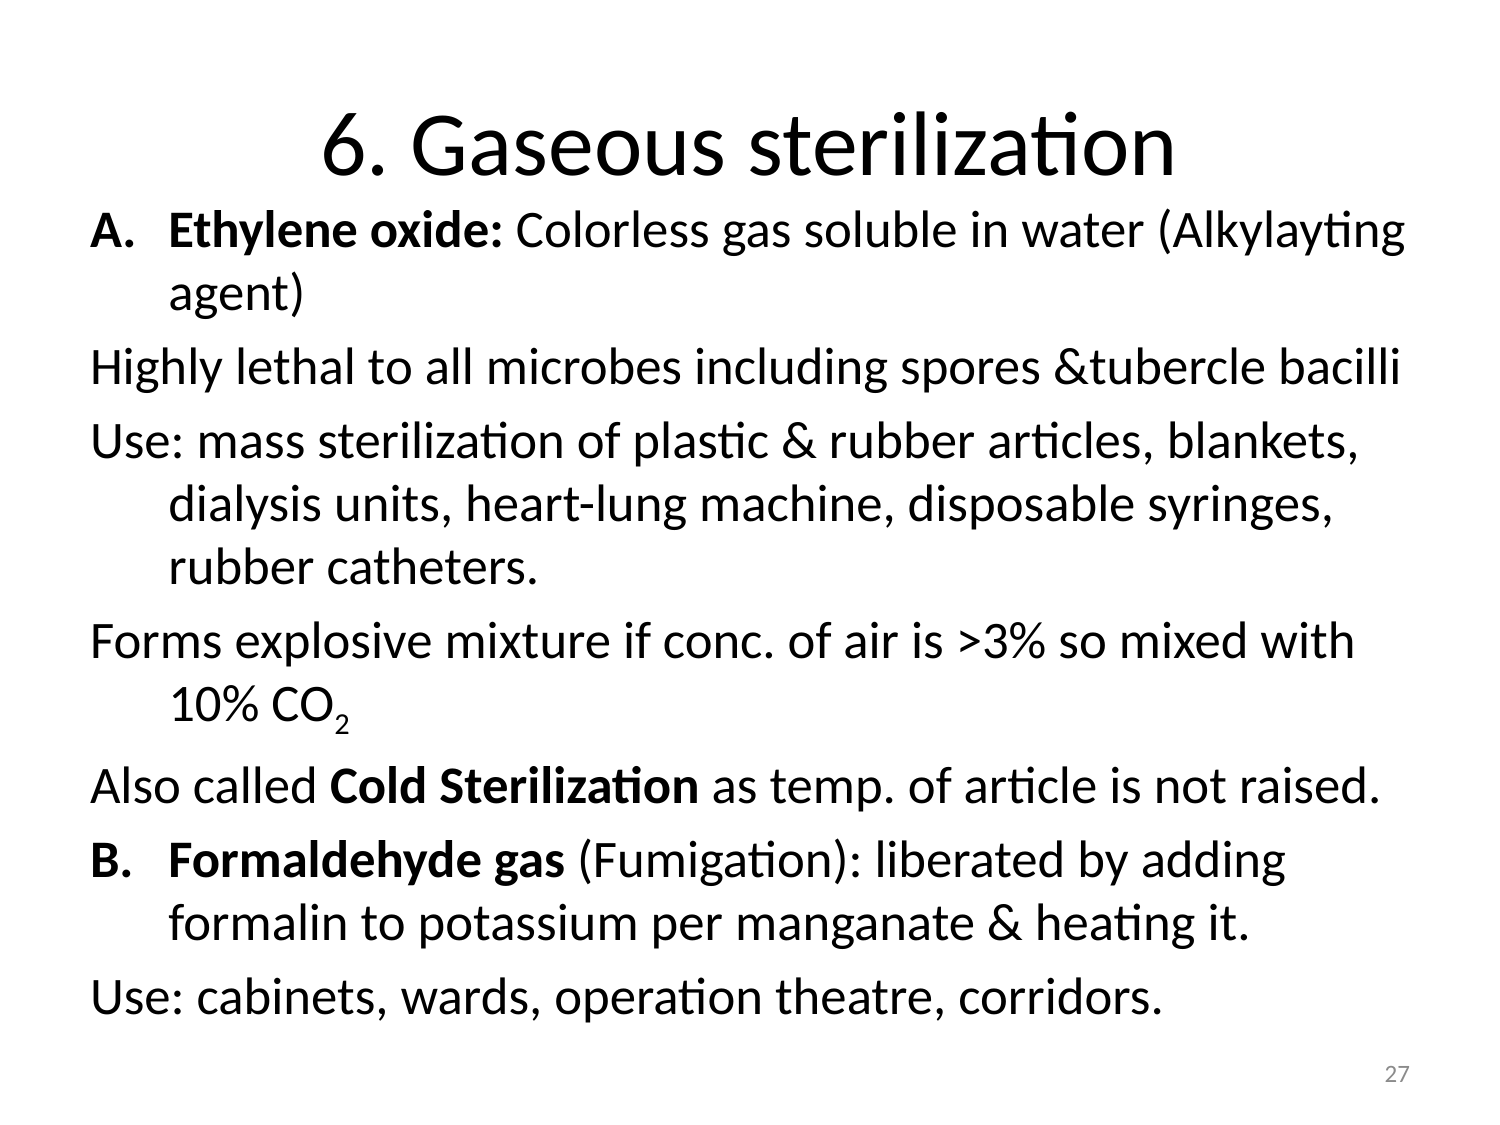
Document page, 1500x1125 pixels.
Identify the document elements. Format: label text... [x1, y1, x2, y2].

title 6. Gaseous sterilization [75, 45, 1425, 187]
list Ethylene oxide: Colorless gas soluble in water (Alkylayting agent) Highly lethal to all microbes including spores &tubercle bacilli Use: mass sterilization of plastic & rubber articles, blankets, dialysis units, heart-lung machine, disposable syringes, rubber catheters. Forms explosive mixture if conc. of air is >3% so mixed with 10% CO2 Also called Cold Sterilization as temp. of article is not raised. B. Formaldehyde gas (Fumigation): liberated by adding formalin to potassium per manganate & heating it. Use: cabinets, wards, operation theatre, corridors. [75, 187, 1425, 1050]
slide_number 27 [1074, 1042, 1425, 1103]
